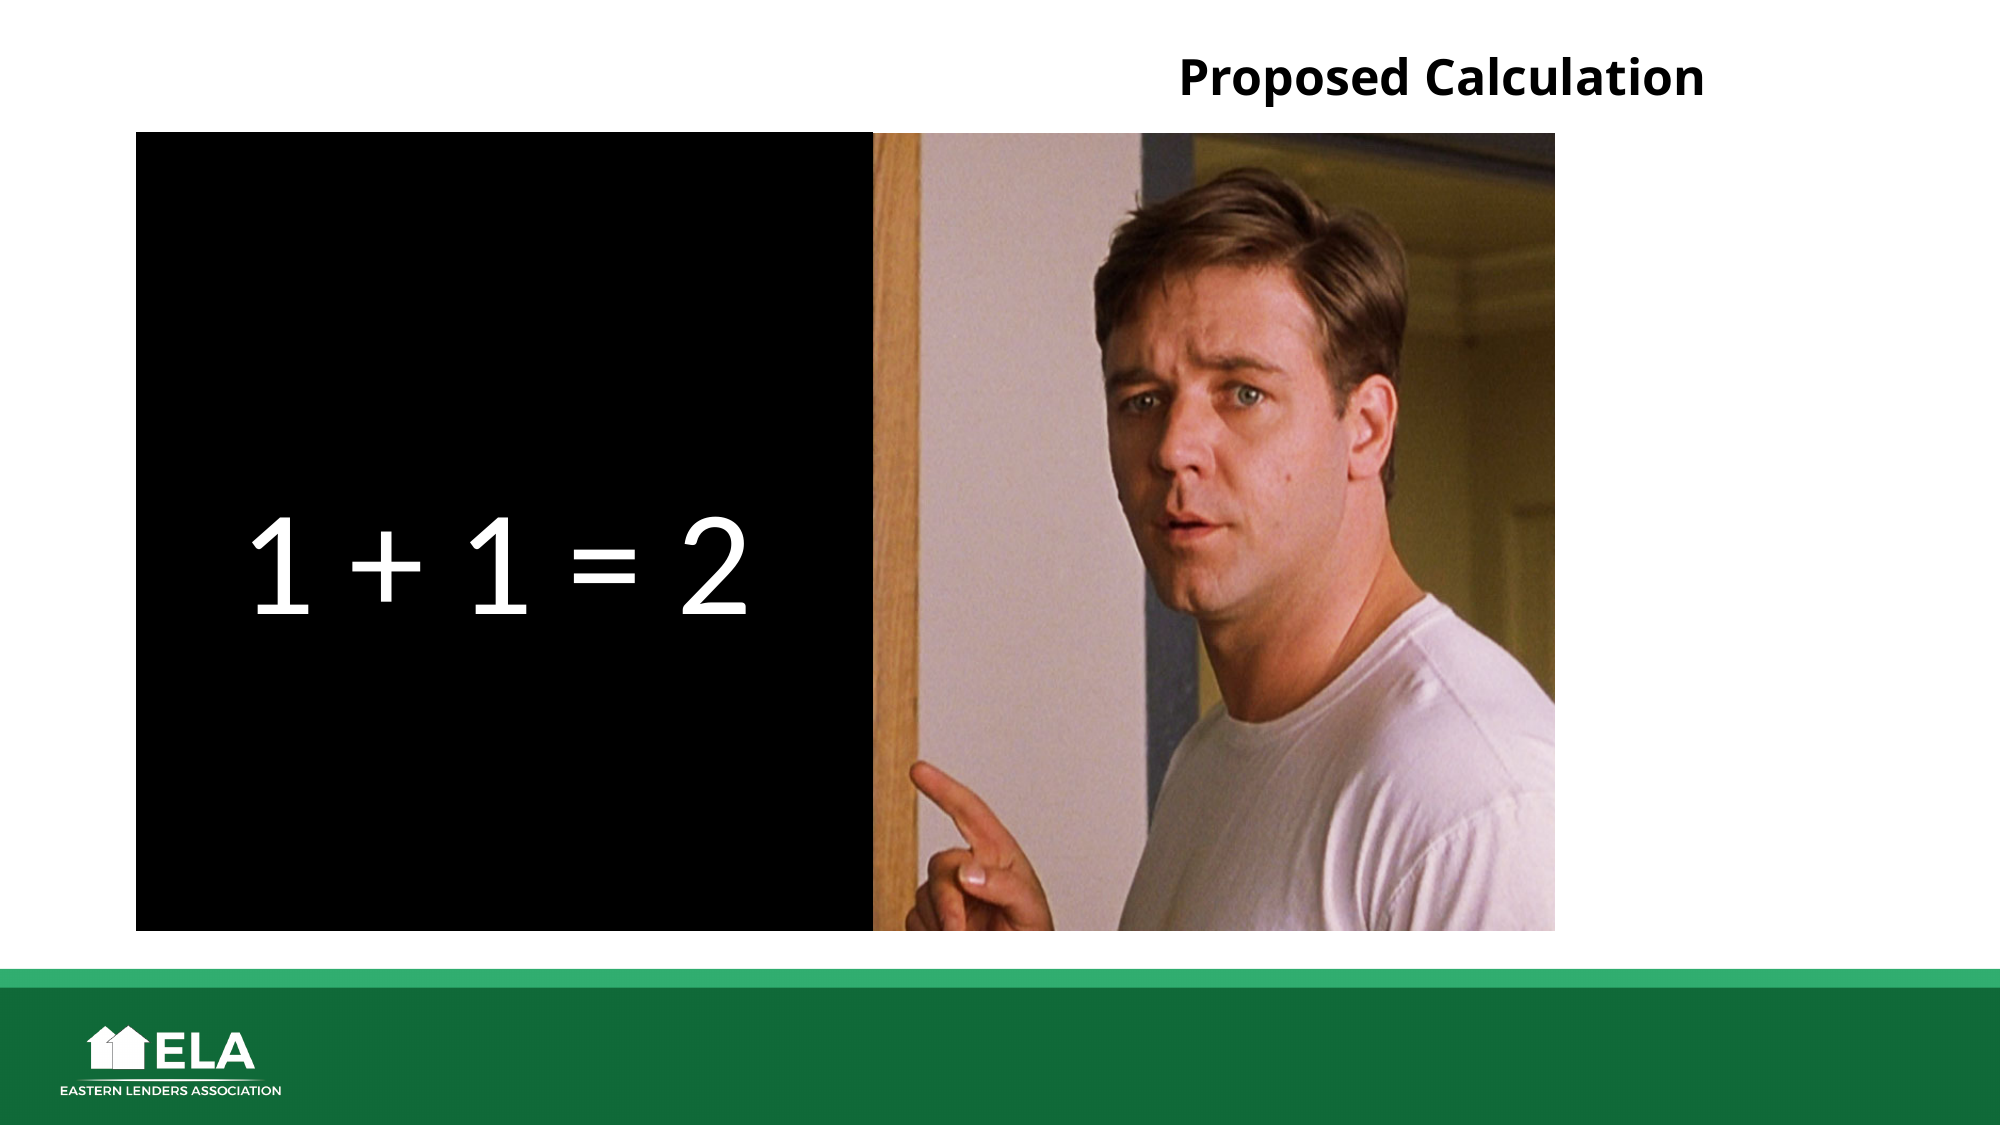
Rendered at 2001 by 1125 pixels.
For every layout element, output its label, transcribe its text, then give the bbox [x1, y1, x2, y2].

title Proposed Calculation [1074, 38, 1722, 120]
picture [0, 0, 2000, 1125]
